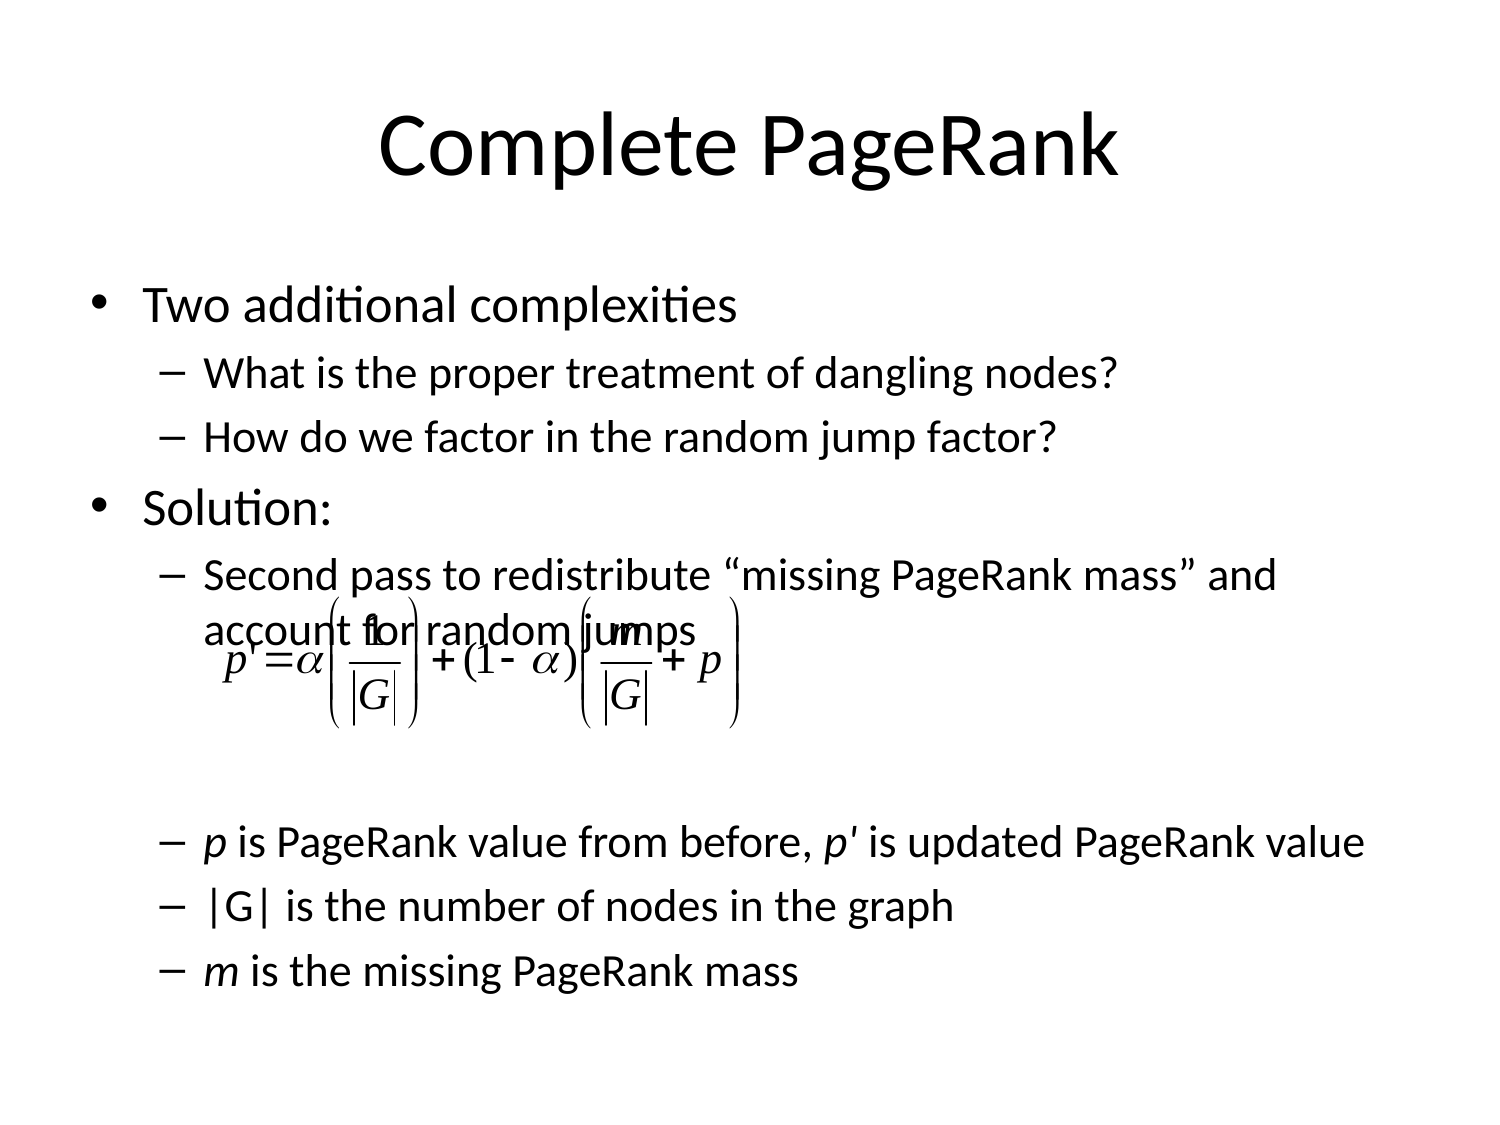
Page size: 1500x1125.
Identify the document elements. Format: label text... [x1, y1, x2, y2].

title Complete PageRank [75, 45, 1425, 233]
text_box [212, 587, 751, 738]
list Two additional complexities What is the proper treatment of dangling nodes? How do we factor in the random jump factor? Solution: Second pass to redistribute “missing PageRank mass” and account for random jumps p is PageRank value from before, p' is updated PageRank value |G| is the number of nodes in the graph m is the missing PageRank mass [75, 262, 1425, 1005]
